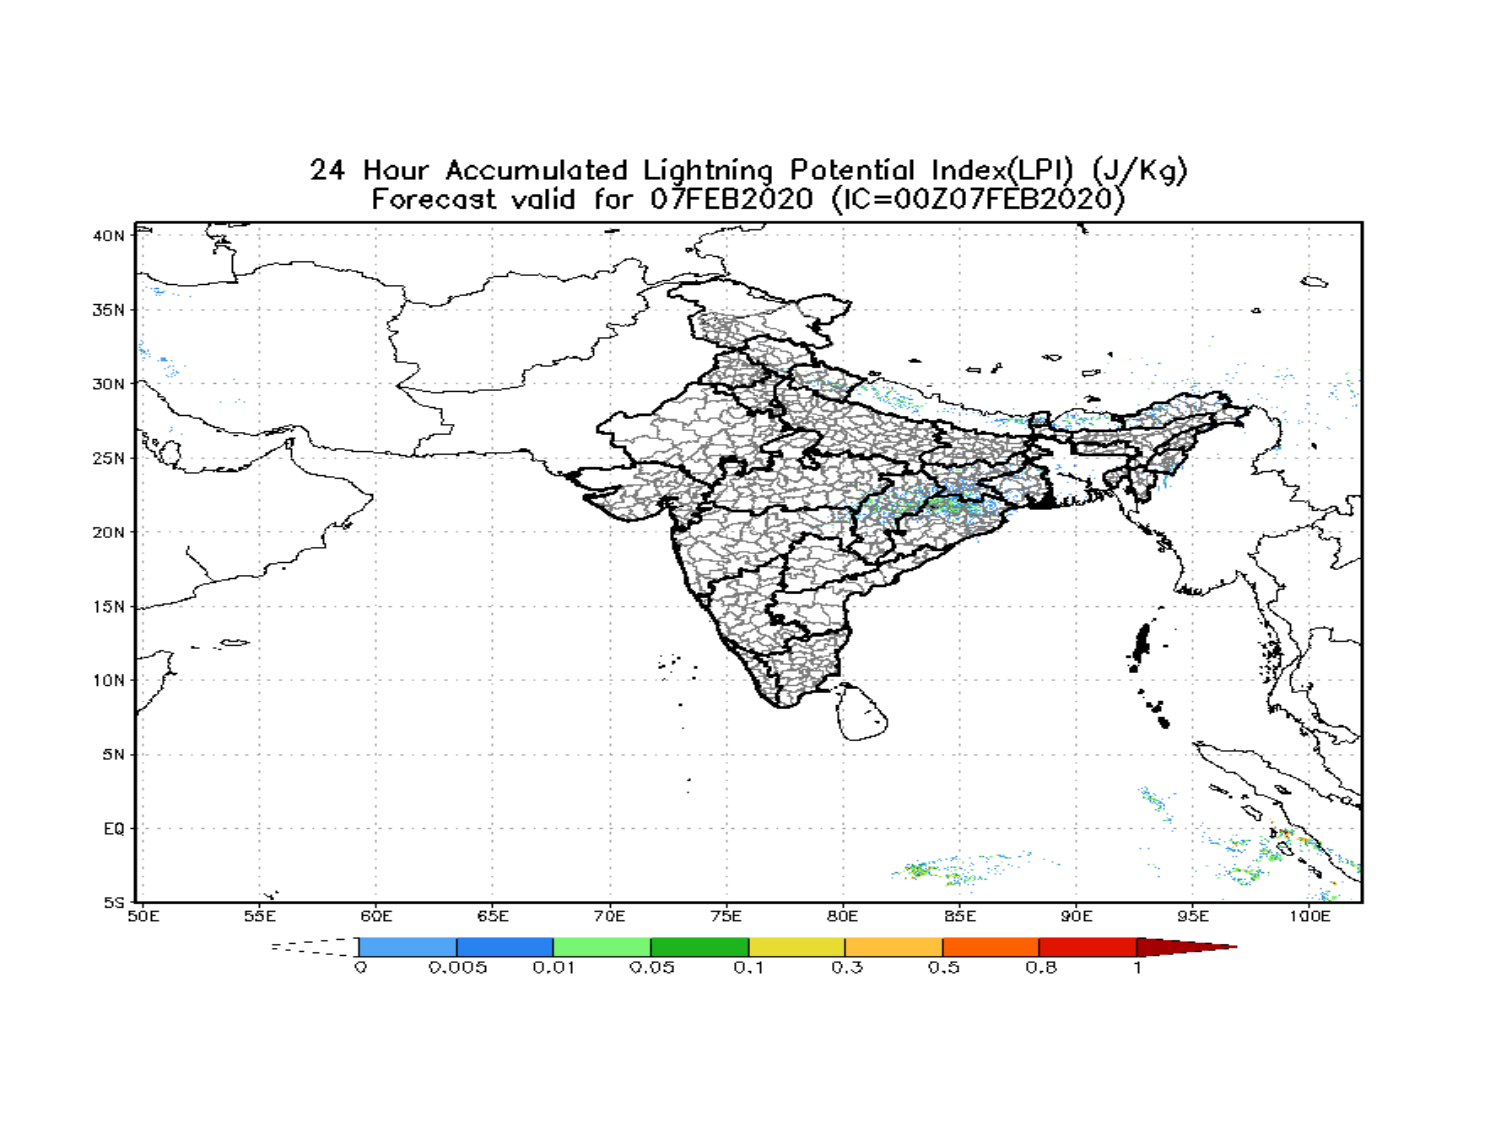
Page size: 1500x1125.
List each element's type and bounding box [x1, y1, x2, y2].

picture [74, 149, 1426, 976]
